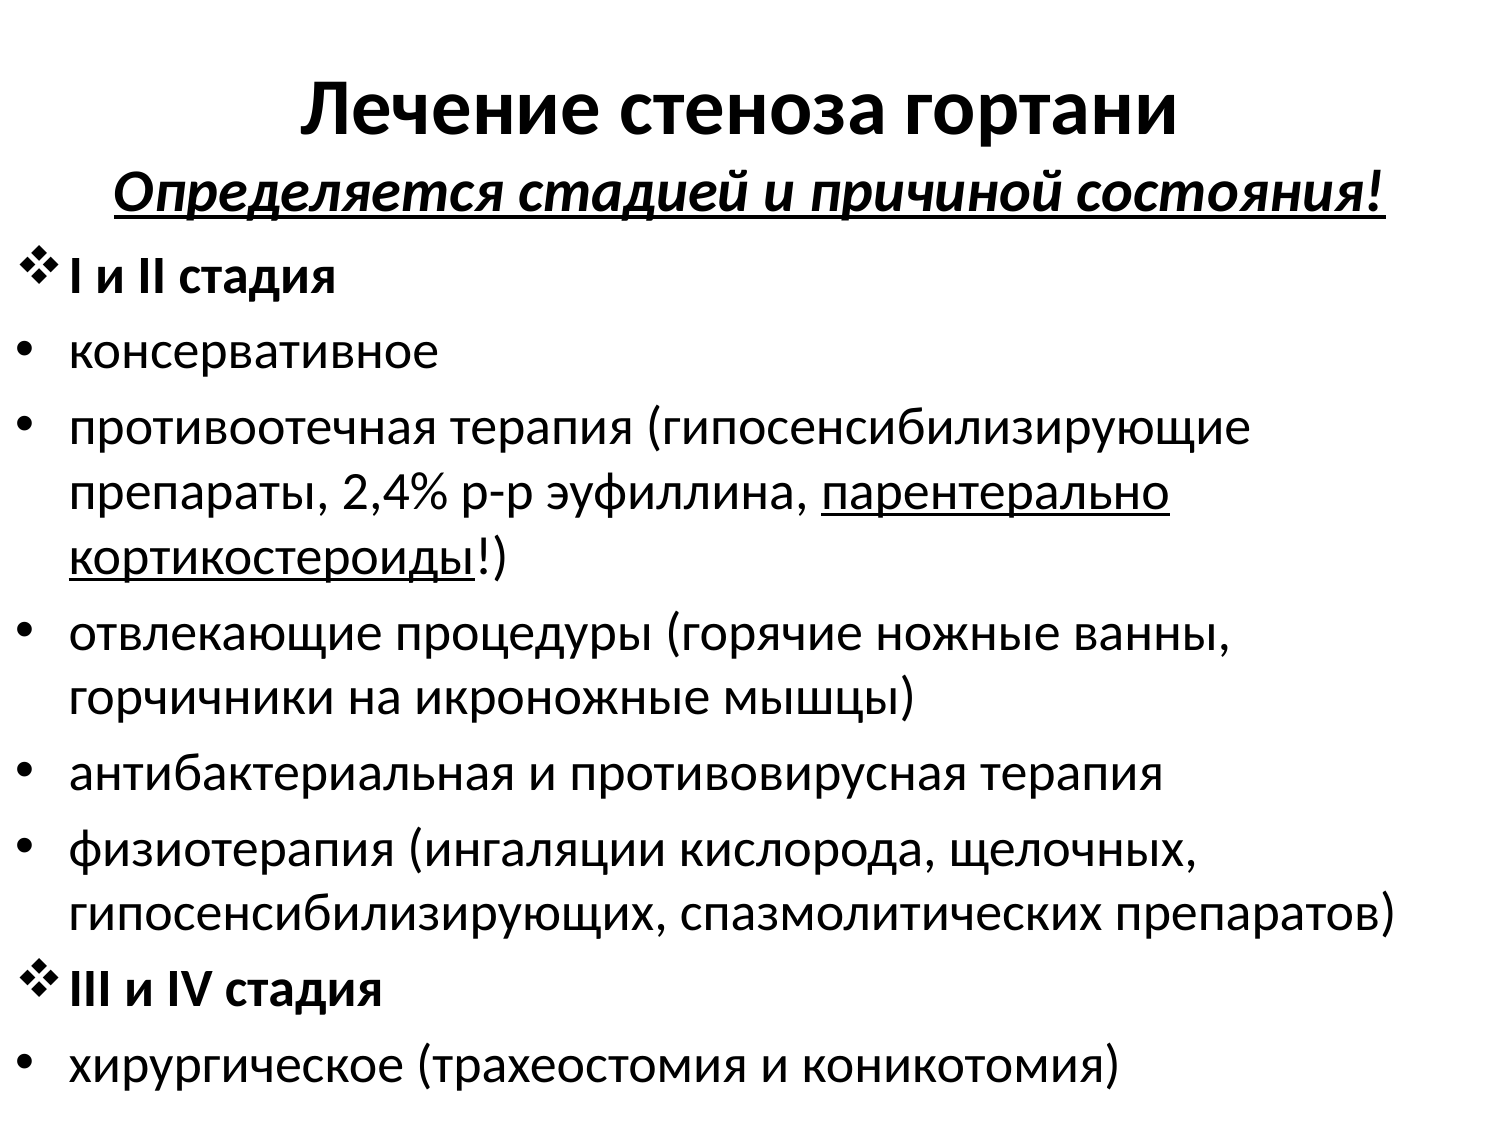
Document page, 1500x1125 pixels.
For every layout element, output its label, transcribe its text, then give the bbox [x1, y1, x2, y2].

title Лечение стеноза гортани Определяется стадией и причиной состояния! [75, 45, 1425, 231]
list I и II стадия консервативное противоотечная терапия (гипосенсибилизирующие препараты, 2,4% р-р эуфиллина, парентерально кортикостероиды!) отвлекающие процедуры (горячие ножные ванны, горчичники на икроножные мышцы) антибактериальная и противовирусная терапия физиотерапия (ингаляции кислорода, щелочных, гипосенсибилизирующих, спазмолитических препаратов) III и IV стадия хирургическое (трахеостомия и коникотомия) [0, 231, 1500, 1106]
